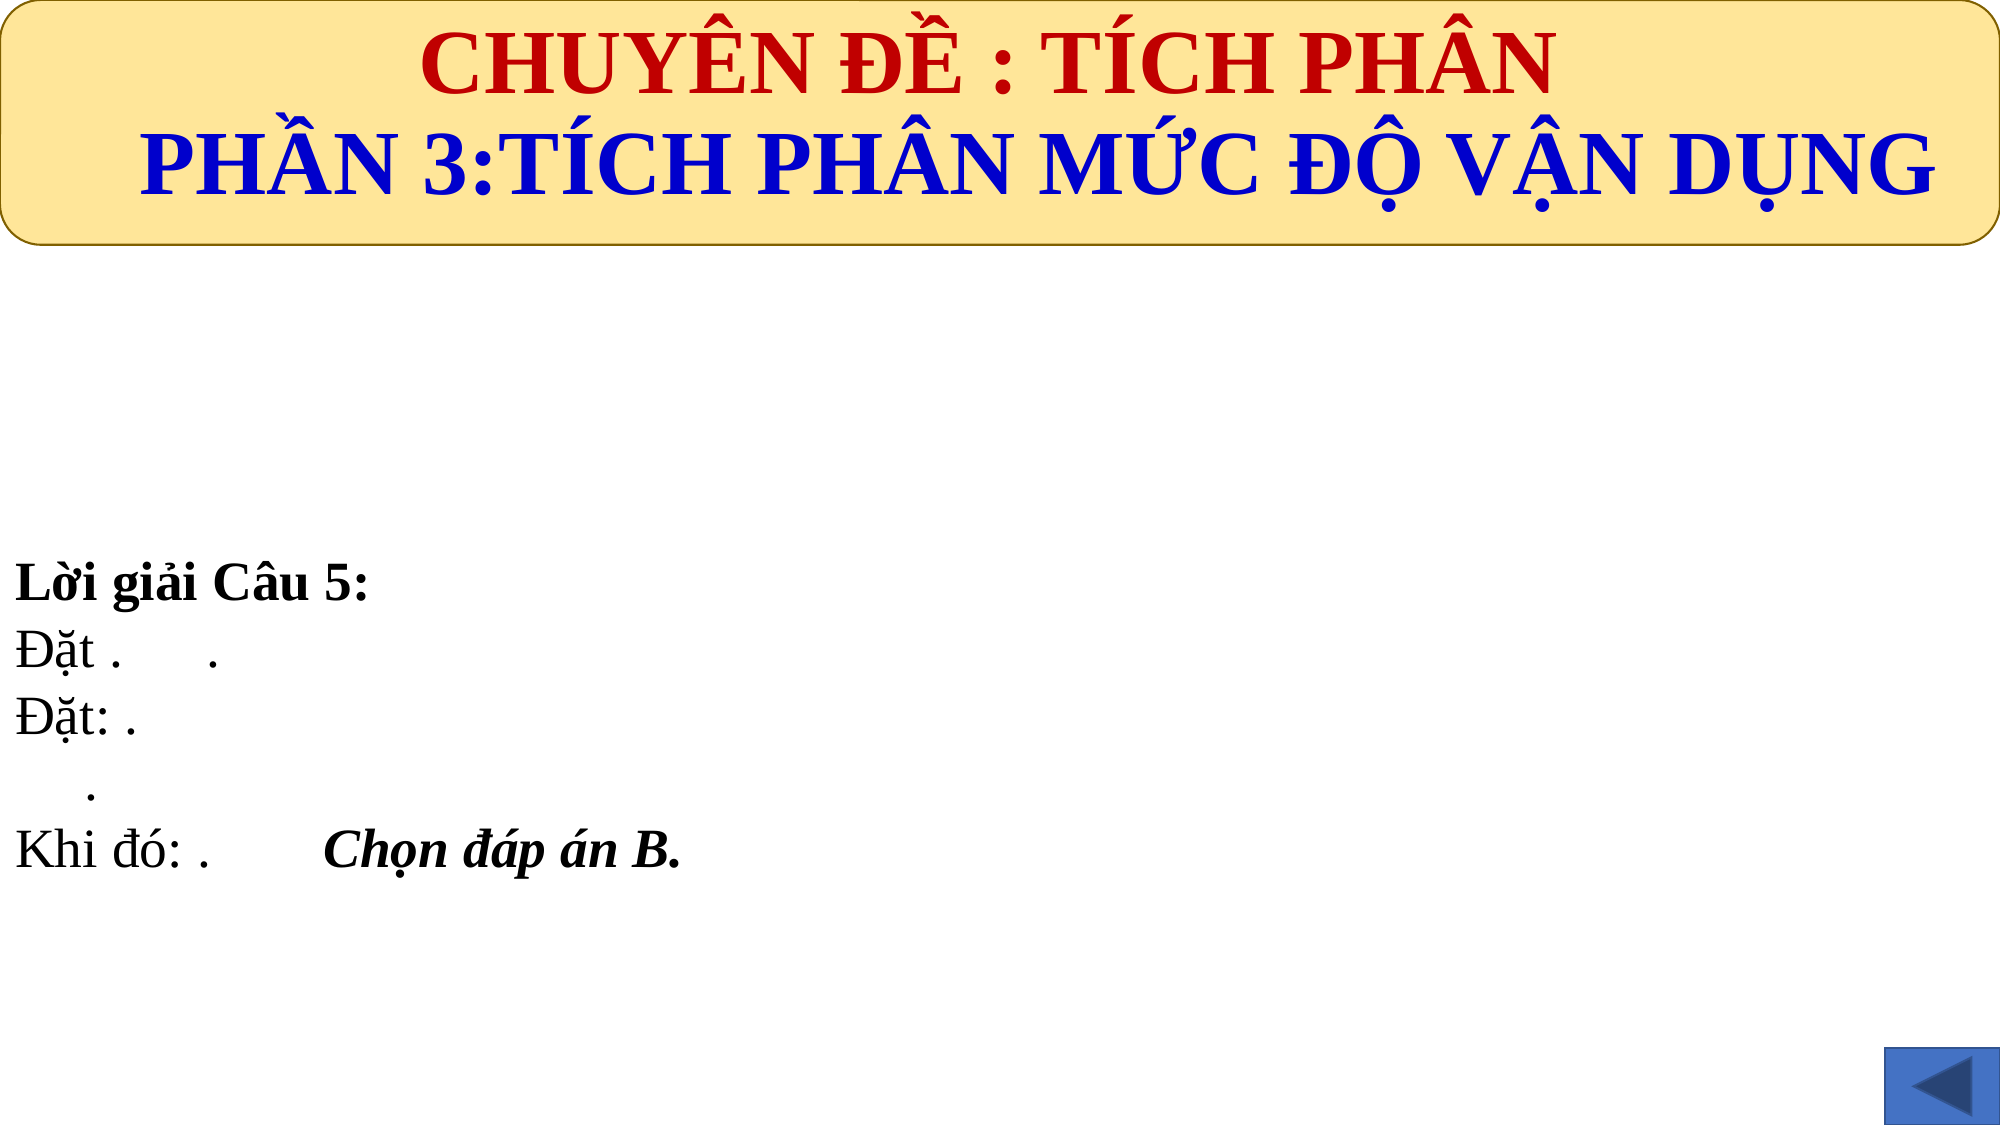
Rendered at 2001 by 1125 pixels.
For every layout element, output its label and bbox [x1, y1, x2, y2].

text_box [0, 0, 2000, 245]
text_box [1884, 1047, 2000, 1125]
